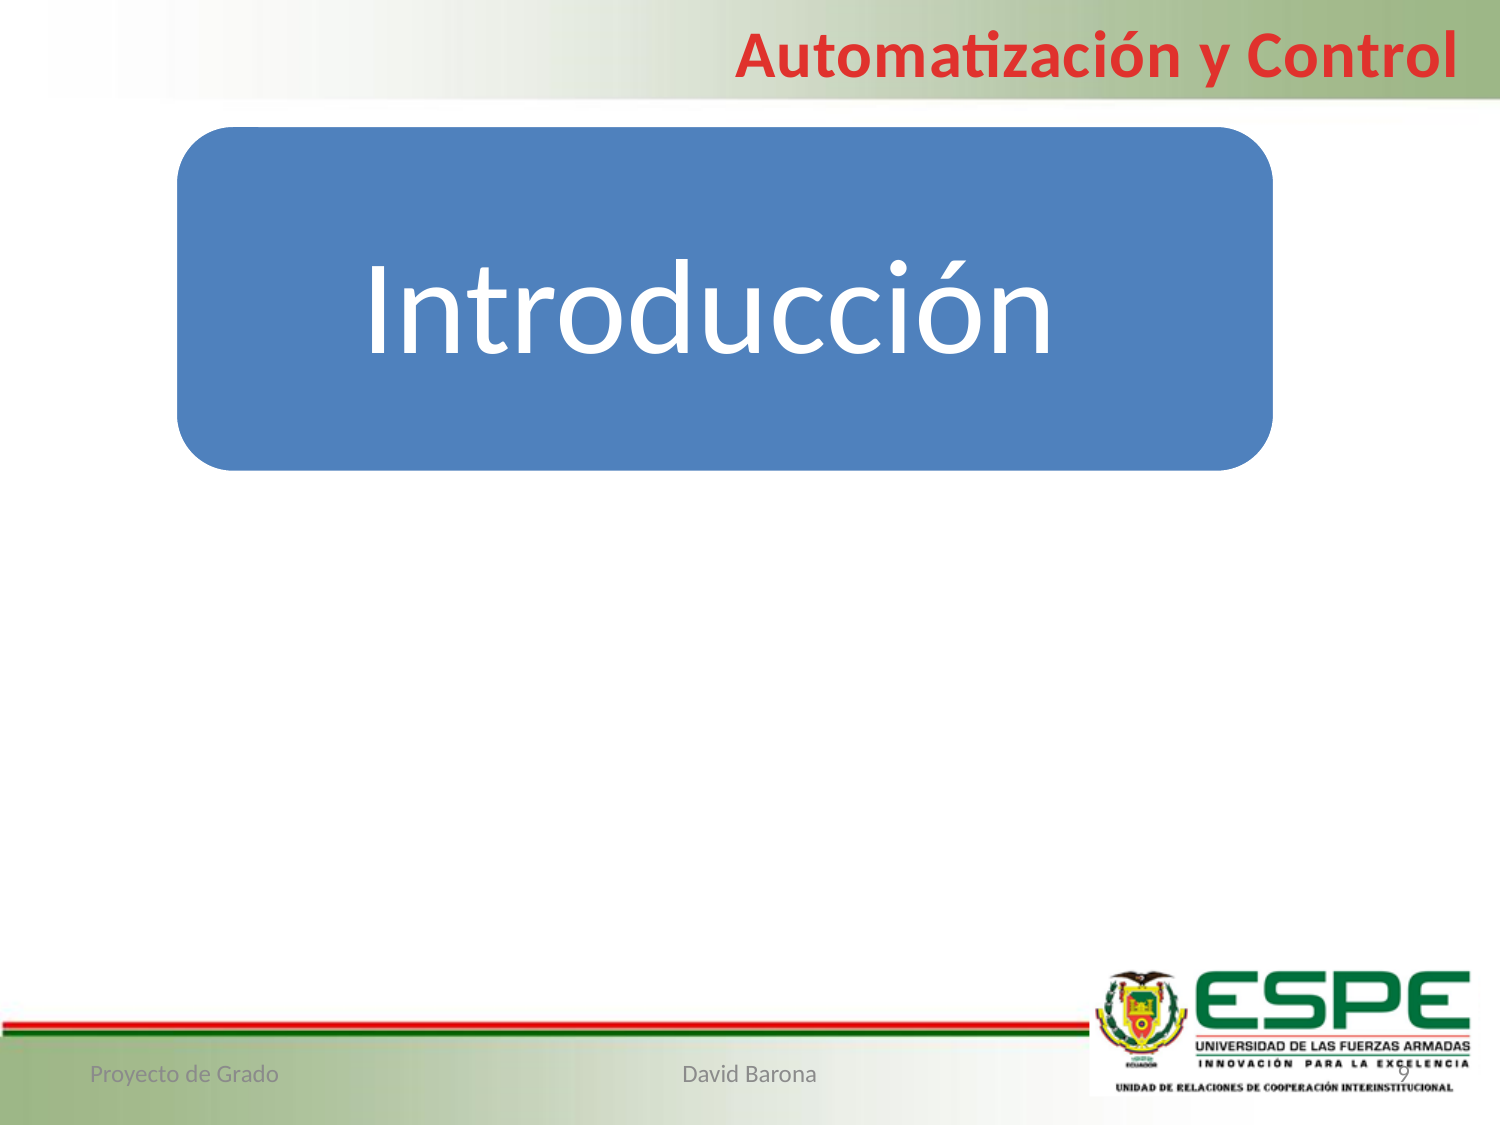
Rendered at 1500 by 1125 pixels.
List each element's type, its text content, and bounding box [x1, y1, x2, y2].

picture [0, 0, 1500, 1125]
slide_number Proyecto de Grado [75, 1042, 425, 1103]
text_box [37, 124, 1413, 926]
footer David Barona [512, 1042, 988, 1103]
text_box Automatización y Control [375, 3, 1475, 99]
slide_number 9 [1074, 1042, 1425, 1103]
